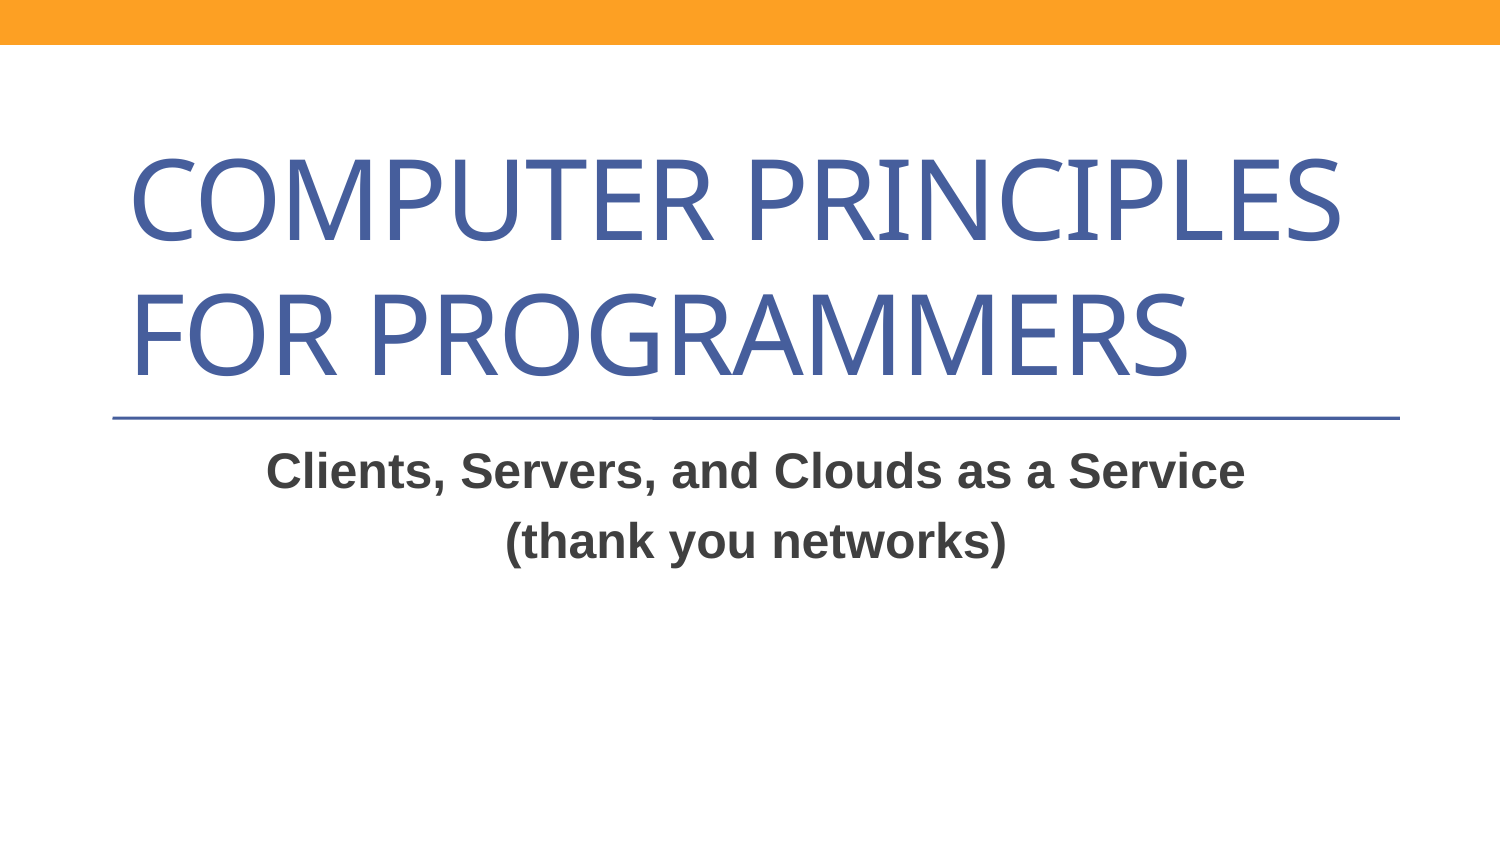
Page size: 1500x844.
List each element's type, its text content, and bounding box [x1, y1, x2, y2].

title Computer Principles for Programmers [112, 168, 1400, 406]
subtitle Clients, Servers, and Clouds as a Service (thank you networks) [112, 431, 1400, 647]
